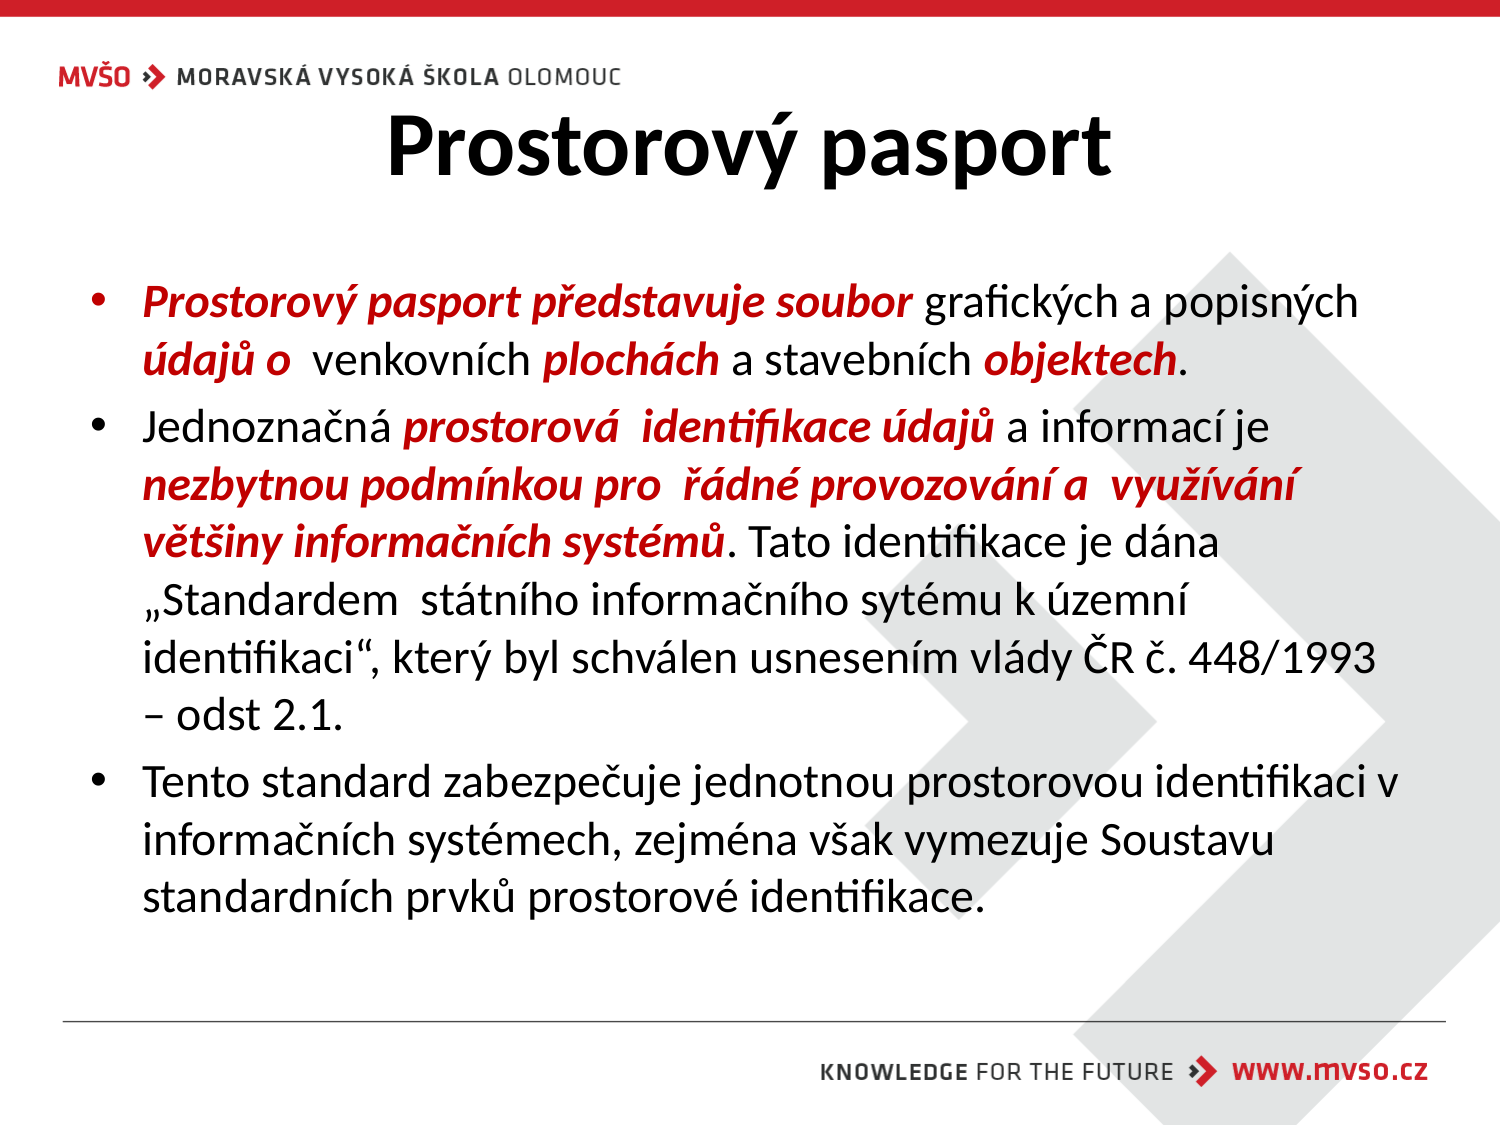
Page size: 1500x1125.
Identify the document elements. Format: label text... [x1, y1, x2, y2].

picture [0, 0, 1500, 1125]
list Prostorový pasport představuje soubor grafických a popisných údajů o venkovních plochách a stavebních objektech. Jednoznačná prostorová identifikace údajů a informací je nezbytnou podmínkou pro řádné provozování a využívání většiny informačních systémů. Tato identifikace je dána „Standardem státního informačního sytému k územní identifikaci“, který byl schválen usnesením vlády ČR č. 448/1993 – odst 2.1. Tento standard zabezpečuje jednotnou prostorovou identifikaci v informačních systémech, zejména však vymezuje Soustavu standardních prvků prostorové identifikace. [75, 262, 1425, 1005]
title Prostorový pasport [75, 45, 1425, 233]
